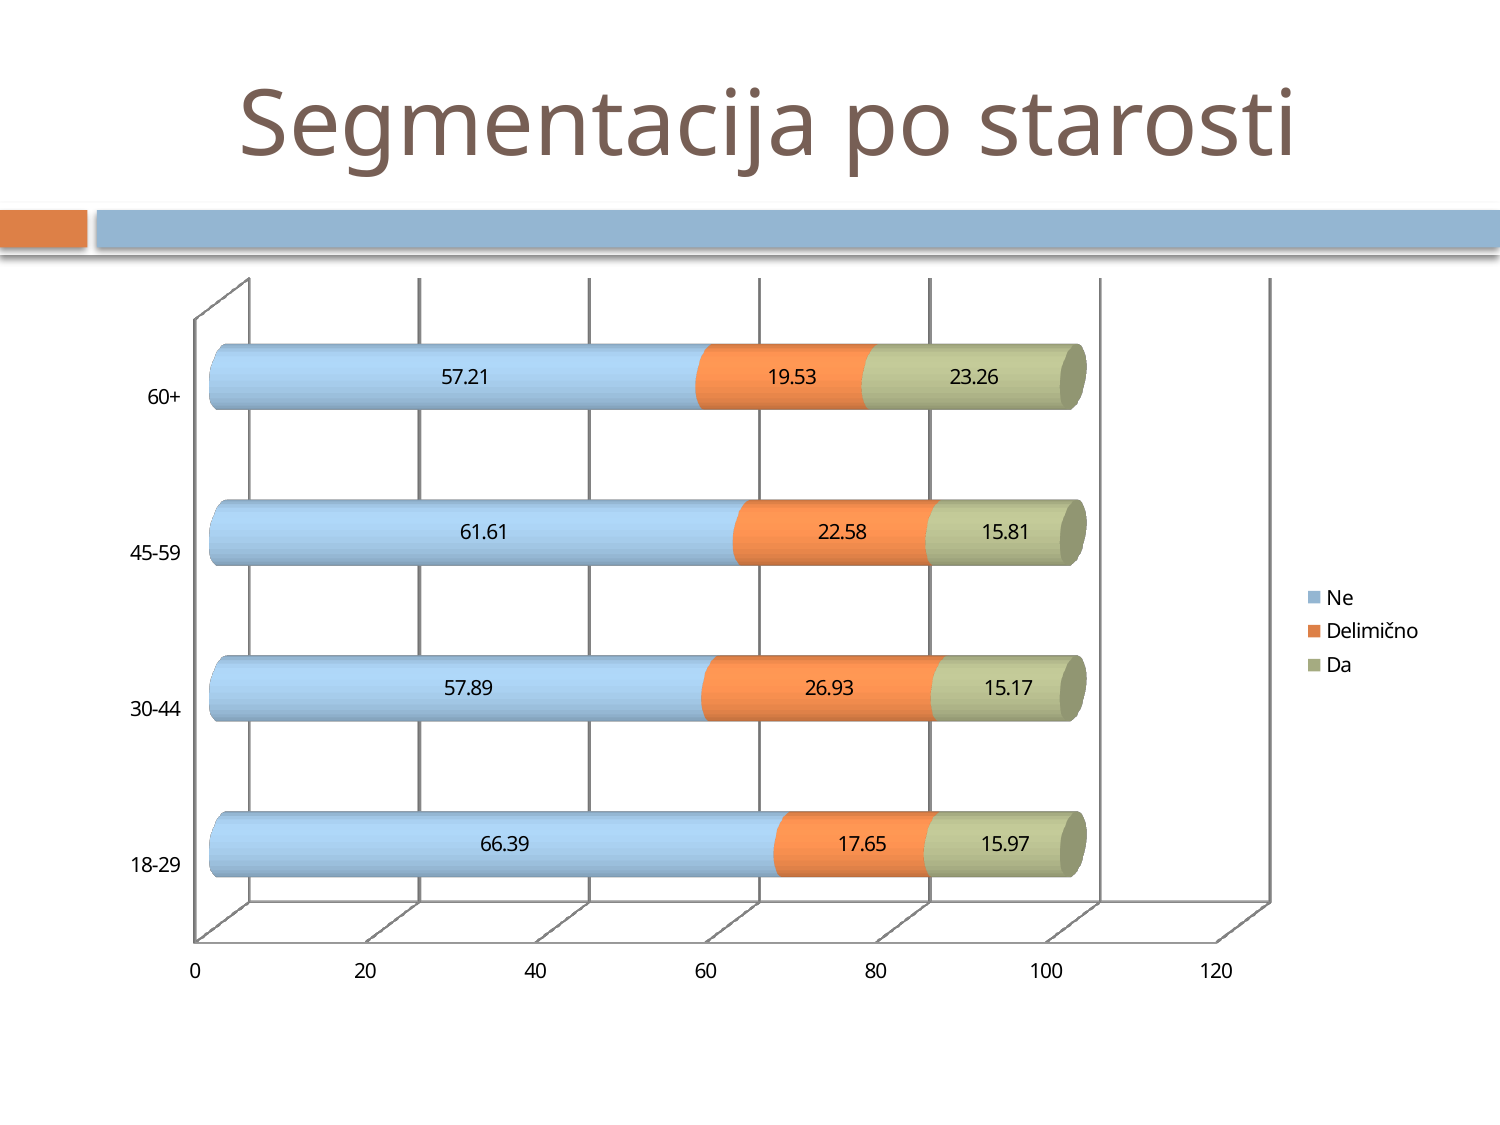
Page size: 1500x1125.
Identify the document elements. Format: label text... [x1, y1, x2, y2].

chart [100, 262, 1439, 1001]
title Segmentacija po starosti [100, 37, 1438, 200]
